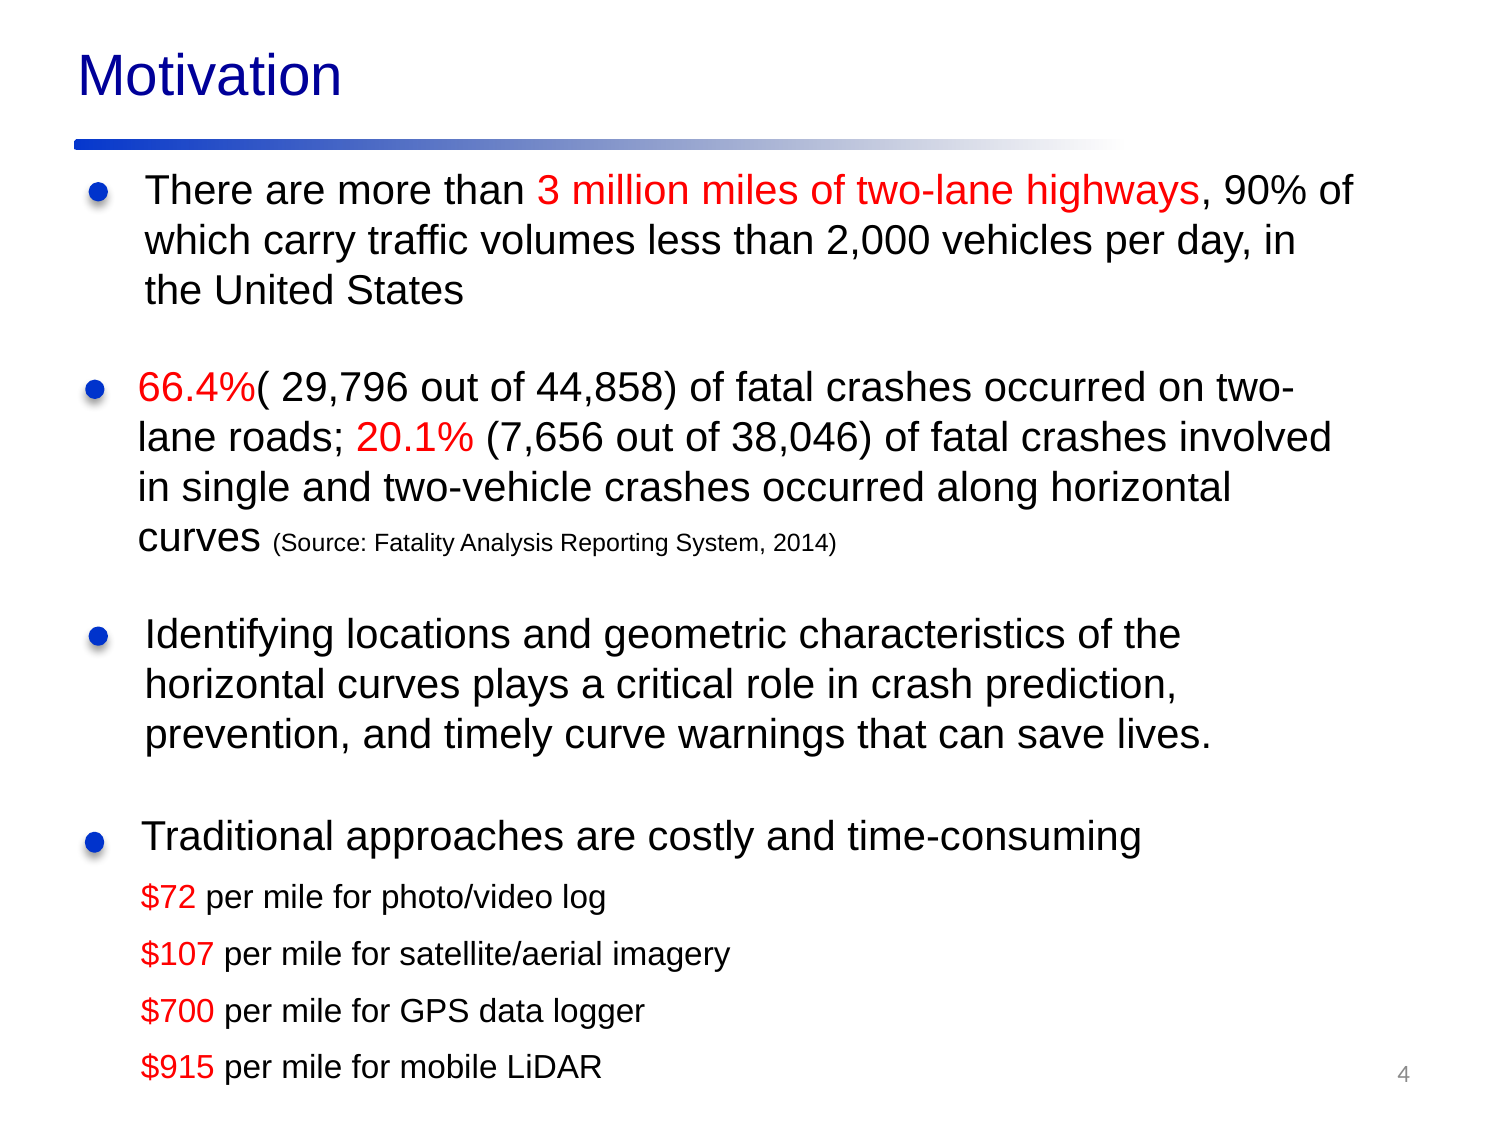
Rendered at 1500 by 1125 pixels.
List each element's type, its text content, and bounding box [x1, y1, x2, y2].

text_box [90, 155, 1380, 323]
text_box [74, 139, 1125, 150]
text_box 66.4%( 29,796 out of 44,858) of fatal crashes occurred on two-lane roads; 20.1% (7,656 out of 38,046) of fatal crashes involved in single and two-vehicle crashes occurred along horizontal curves (Source: Fatality Analysis Reporting System, 2014) [122, 352, 1370, 568]
slide_number 4 [1382, 1042, 1425, 1103]
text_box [90, 599, 1380, 767]
text_box [85, 379, 105, 399]
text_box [86, 801, 1377, 1110]
text_box Motivation [62, 29, 1463, 114]
